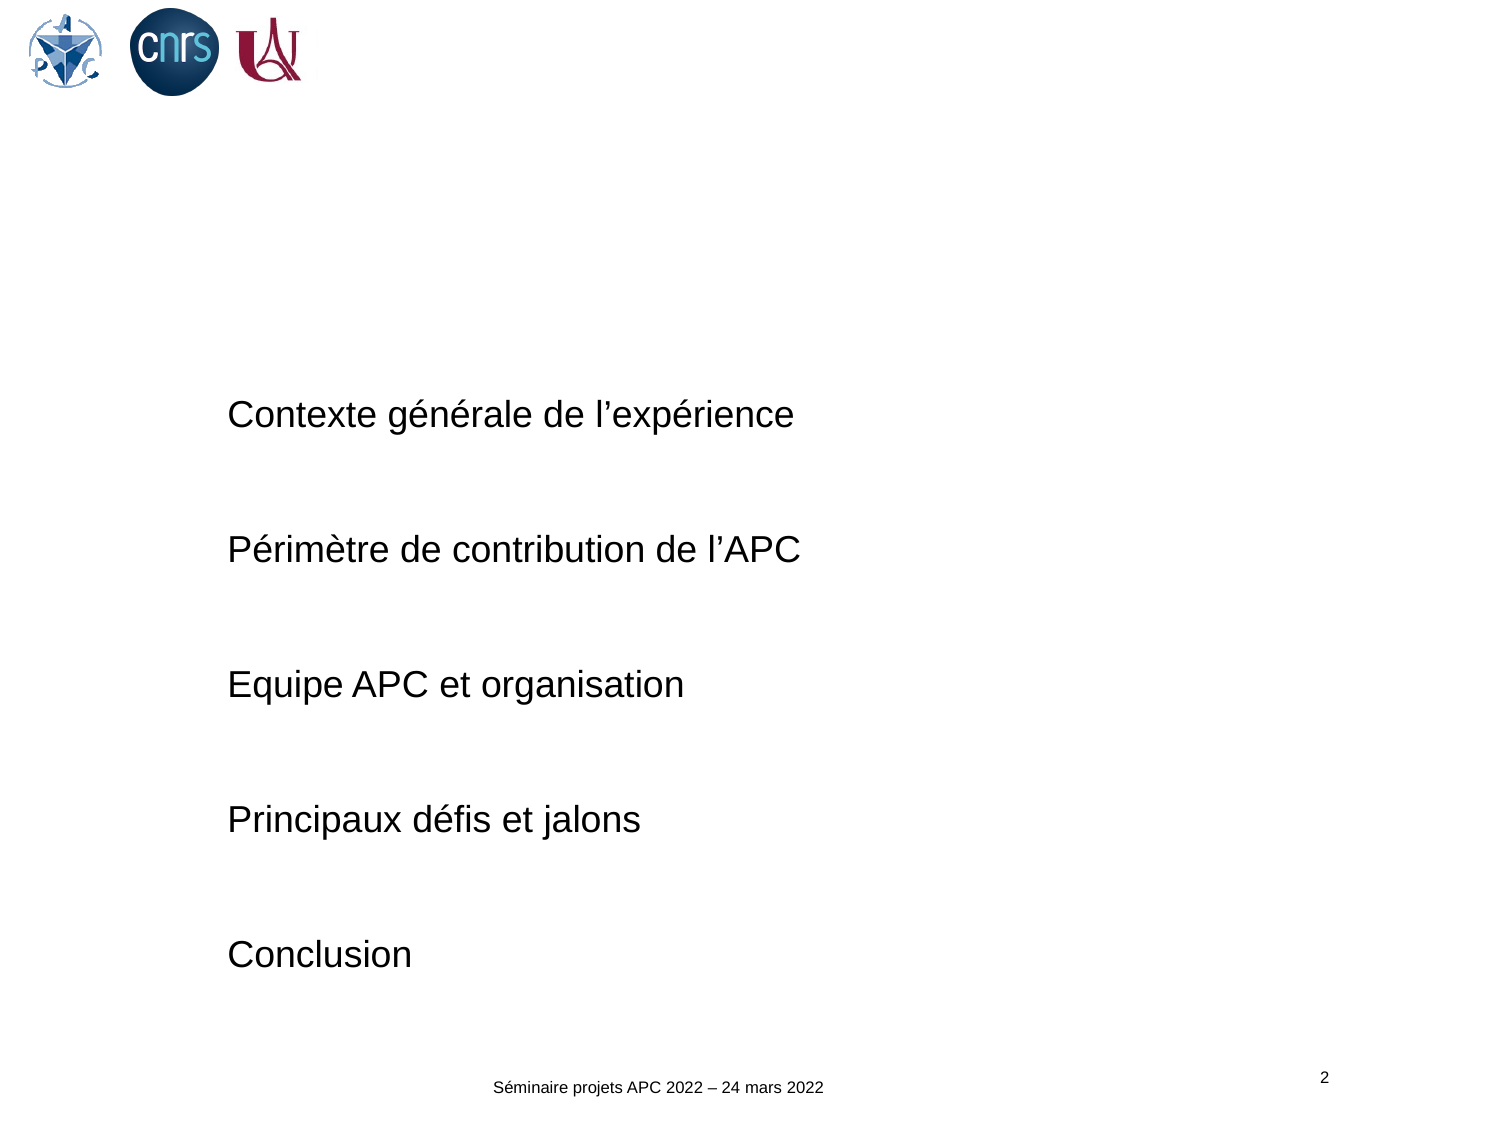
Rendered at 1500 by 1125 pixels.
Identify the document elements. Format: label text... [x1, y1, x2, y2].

picture [0, 0, 219, 101]
picture [234, 16, 318, 83]
list Contexte générale de l’expérience Périmètre de contribution de l’APC Equipe APC et organisation Principaux défis et jalons Conclusion [171, 255, 1294, 831]
